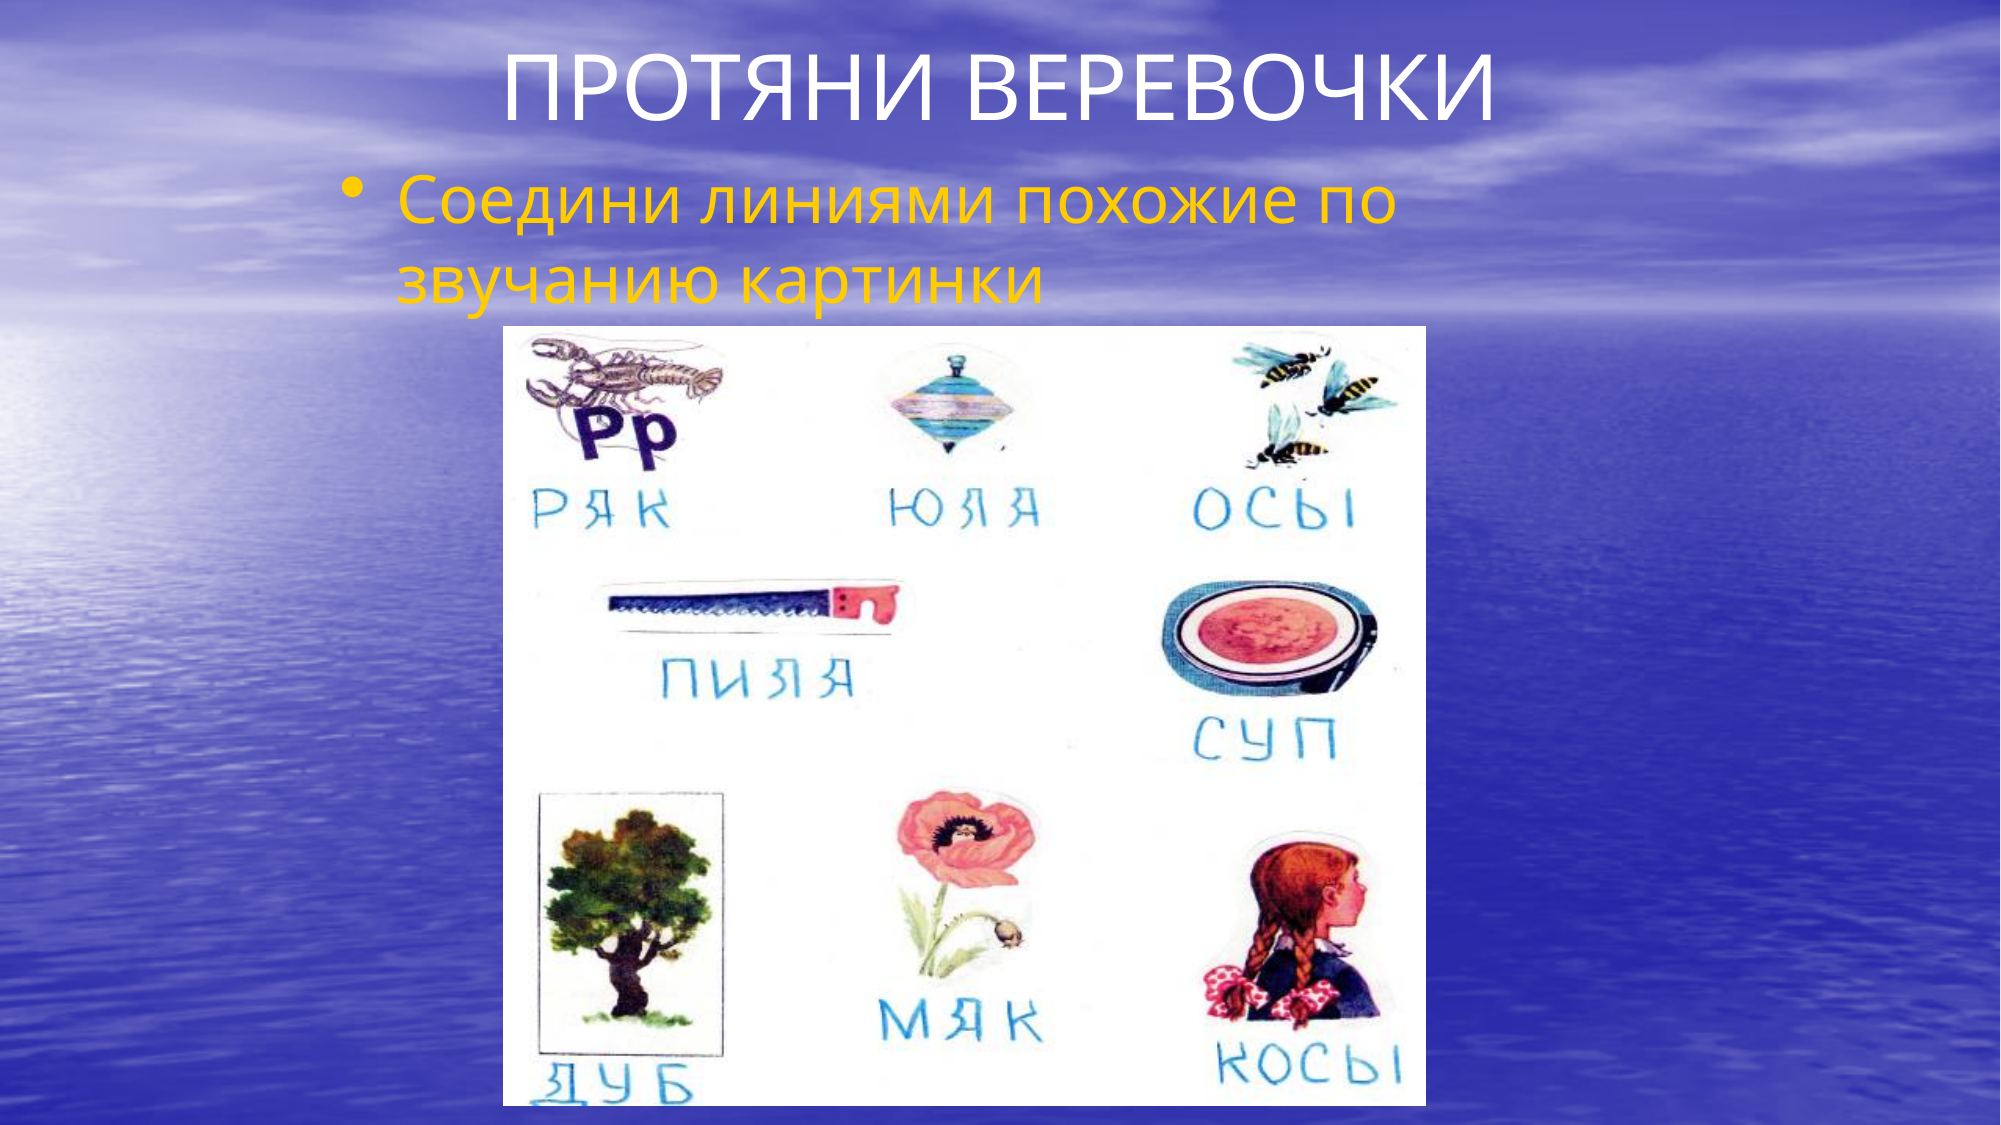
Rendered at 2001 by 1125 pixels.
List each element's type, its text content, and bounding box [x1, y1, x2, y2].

list Соедини линиями похожие по звучанию картинки [324, 148, 1676, 1071]
title ПРОТЯНИ ВЕРЕВОЧКИ [324, 18, 1676, 148]
picture [503, 326, 1426, 1107]
